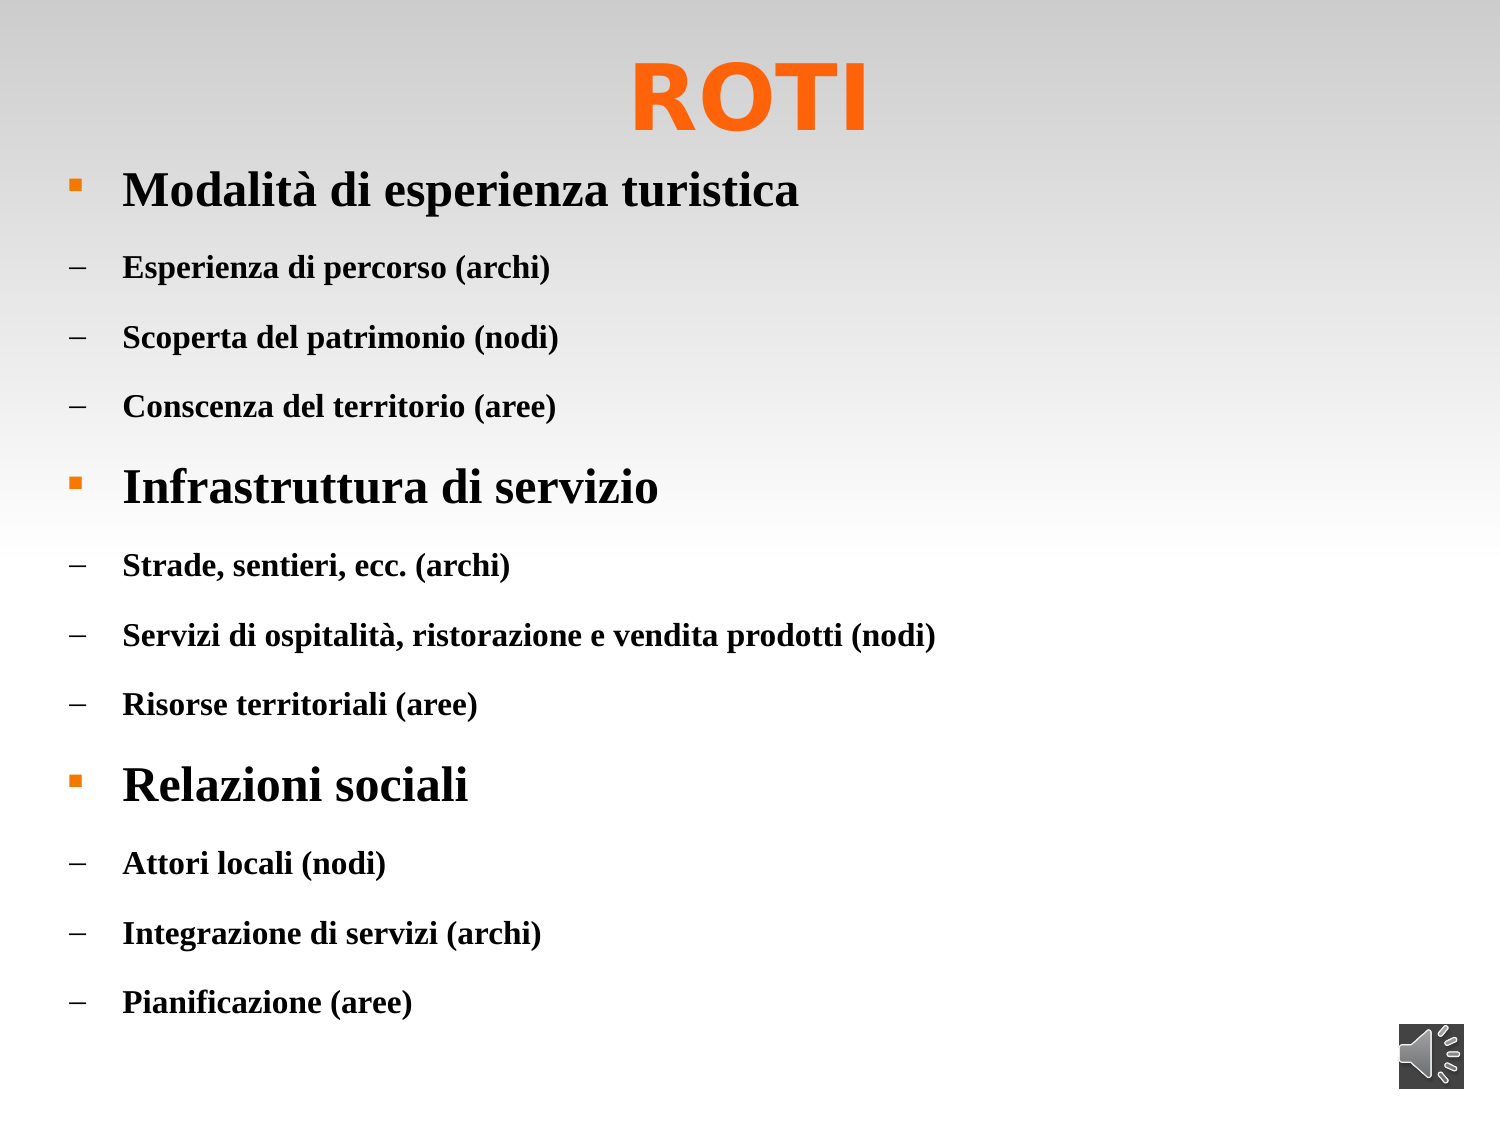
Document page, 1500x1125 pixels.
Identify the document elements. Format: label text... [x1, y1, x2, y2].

list Modalità di esperienza turistica Esperienza di percorso (archi) Scoperta del patrimonio (nodi) Conscenza del territorio (aree) Infrastruttura di servizio Strade, sentieri, ecc. (archi) Servizi di ospitalità, ristorazione e vendita prodotti (nodi) Risorse territoriali (aree) Relazioni sociali Attori locali (nodi) Integrazione di servizi (archi) Pianificazione (aree) [51, 156, 1401, 1039]
picture [1397, 1022, 1465, 1090]
title ROTI [75, 0, 1425, 188]
